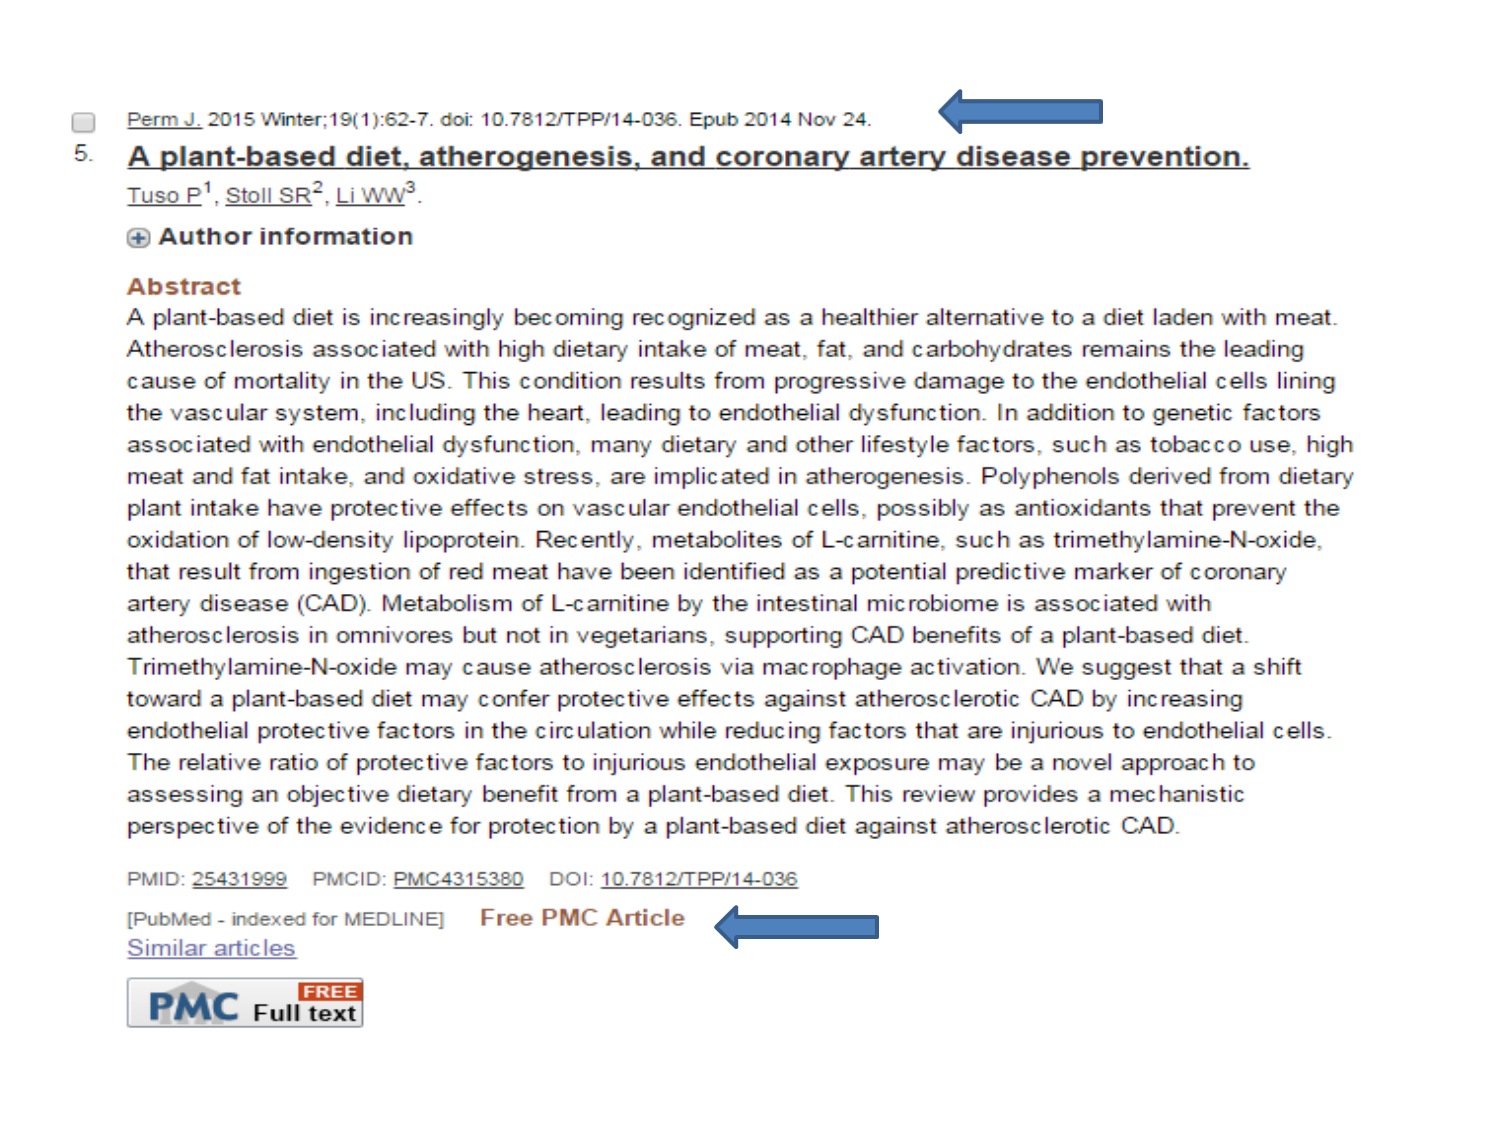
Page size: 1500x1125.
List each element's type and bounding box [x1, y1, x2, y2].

picture [29, 59, 1483, 1047]
